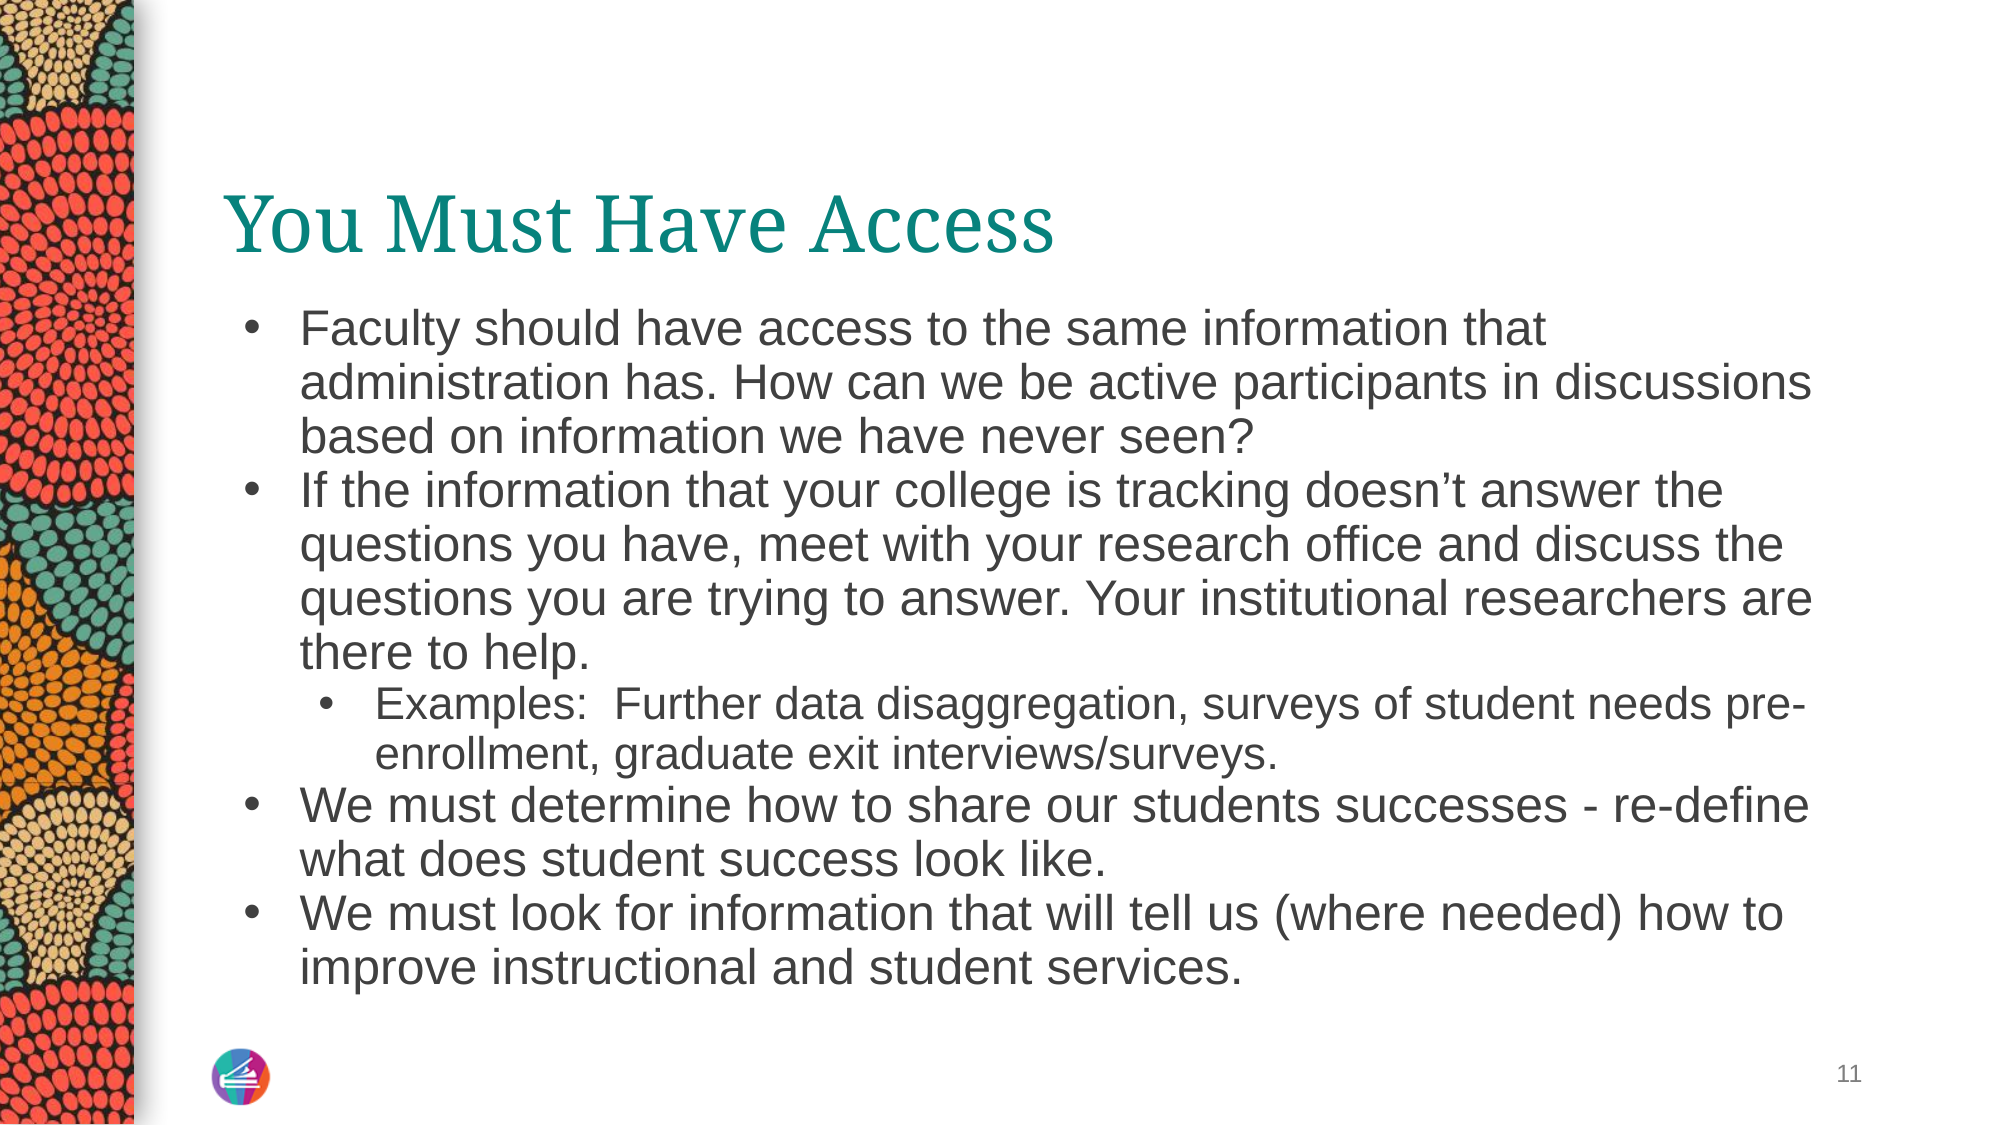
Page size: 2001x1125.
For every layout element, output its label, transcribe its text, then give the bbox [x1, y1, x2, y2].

title You Must Have Access [209, 59, 1858, 278]
picture [209, 1046, 272, 1108]
slide_number 11 [1712, 1042, 1863, 1103]
list Faculty should have access to the same information that administration has. How can we be active participants in discussions based on information we have never seen? If the information that your college is tracking doesn’t answer the questions you have, meet with your research office and discuss the questions you are trying to answer. Your institutional researchers are there to help. Examples: Further data disaggregation, surveys of student needs pre-enrollment, graduate exit interviews/surveys. We must determine how to share our students successes - re-define what does student success look like. We must look for information that will tell us (where needed) how to improve instructional and student services. [209, 294, 1860, 1020]
picture [0, 0, 134, 1124]
